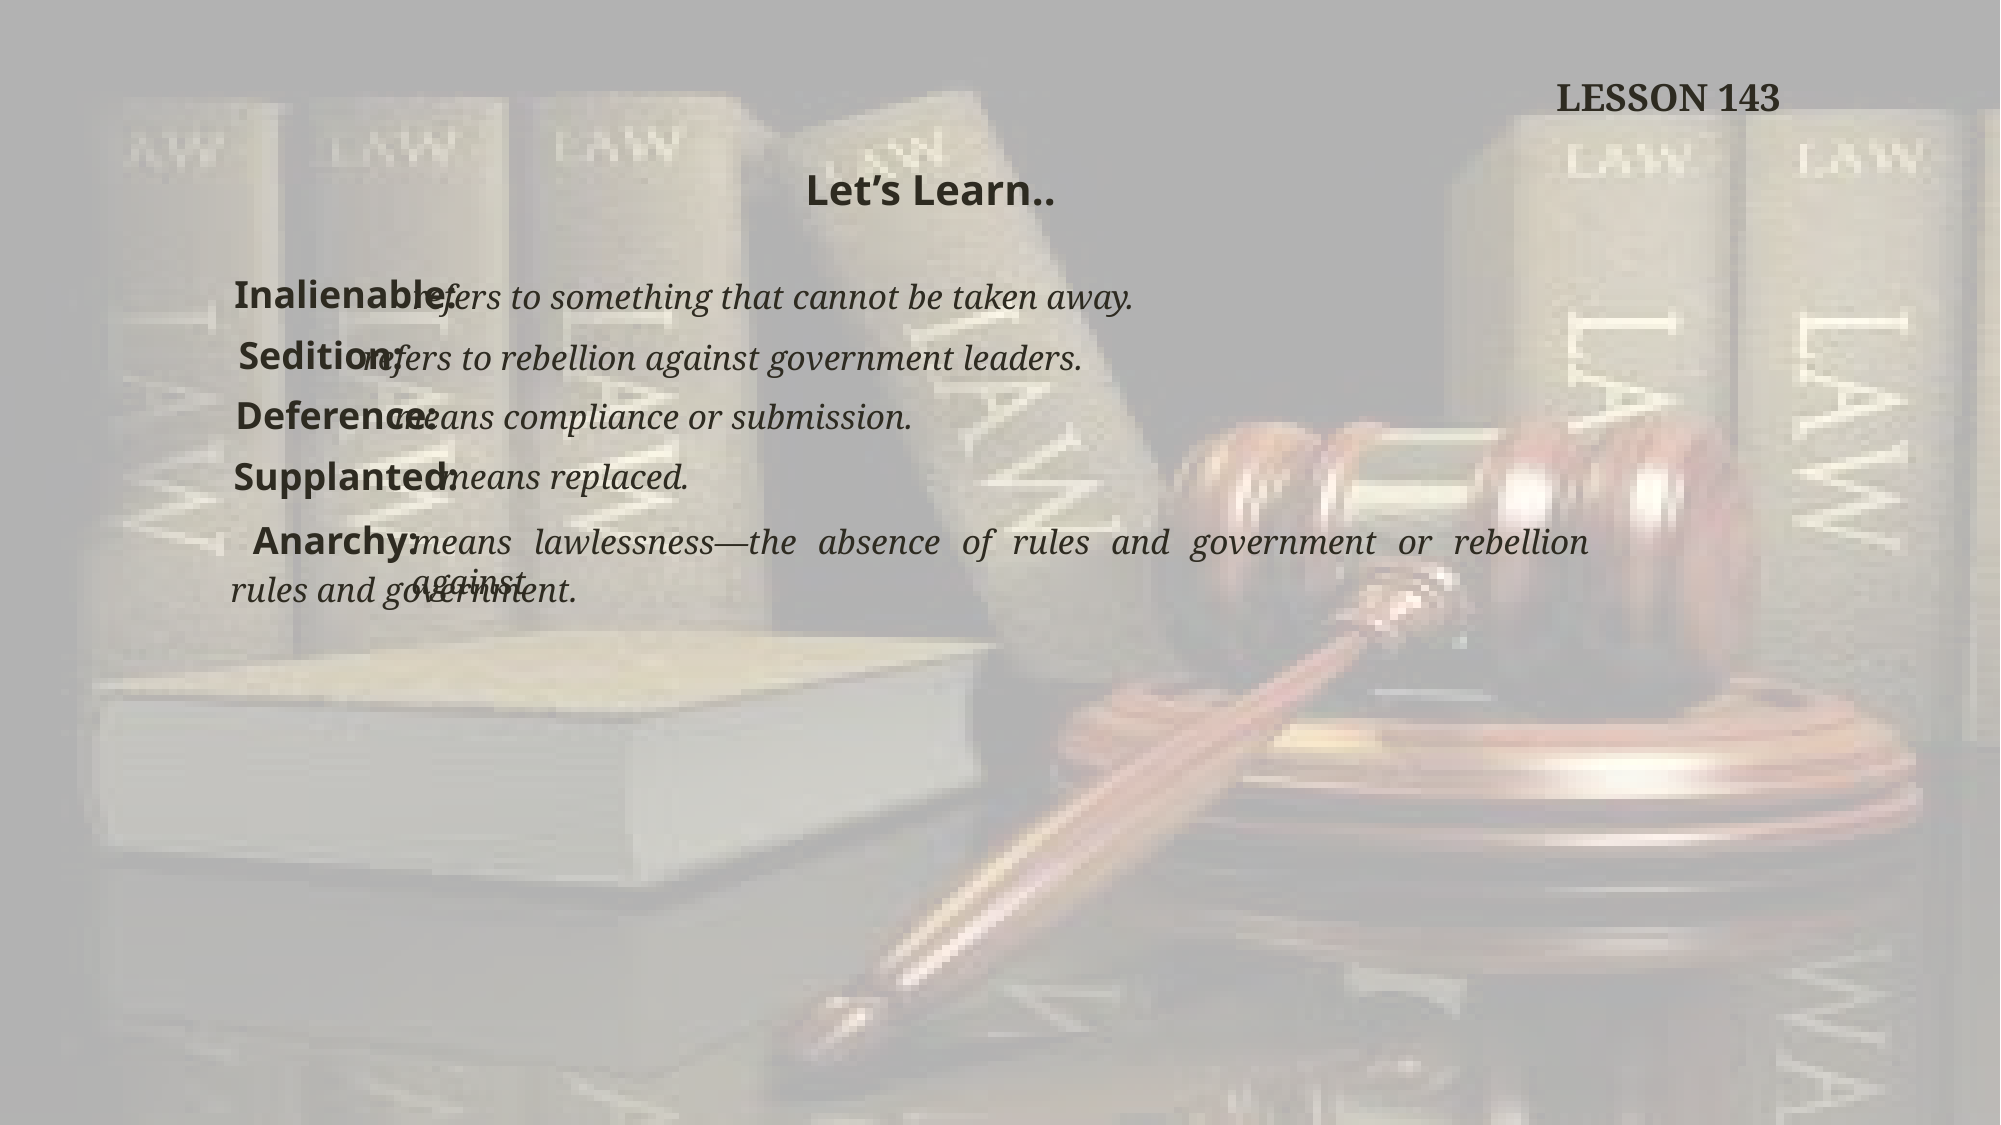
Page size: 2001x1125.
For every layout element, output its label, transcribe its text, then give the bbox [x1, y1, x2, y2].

text_box Anarchy: [238, 509, 435, 562]
text_box Supplanted: [218, 445, 474, 506]
text_box rules and government. [215, 562, 594, 617]
text_box means compliance or submission. [378, 389, 929, 444]
text_box Sedition: [223, 324, 419, 385]
text_box Deference: [220, 385, 453, 445]
text_box means lawlessness—the absence of rules and government or rebellion against [396, 513, 1606, 609]
text_box LESSON 143 [1541, 66, 1850, 190]
text_box refers to rebellion against government leaders. [348, 329, 1100, 385]
text_box means replaced. [425, 449, 705, 504]
text_box Let’s Learn.. [790, 156, 1071, 222]
text_box refers to something that cannot be taken away. [397, 268, 1151, 324]
text_box Inalienable: [219, 263, 473, 324]
